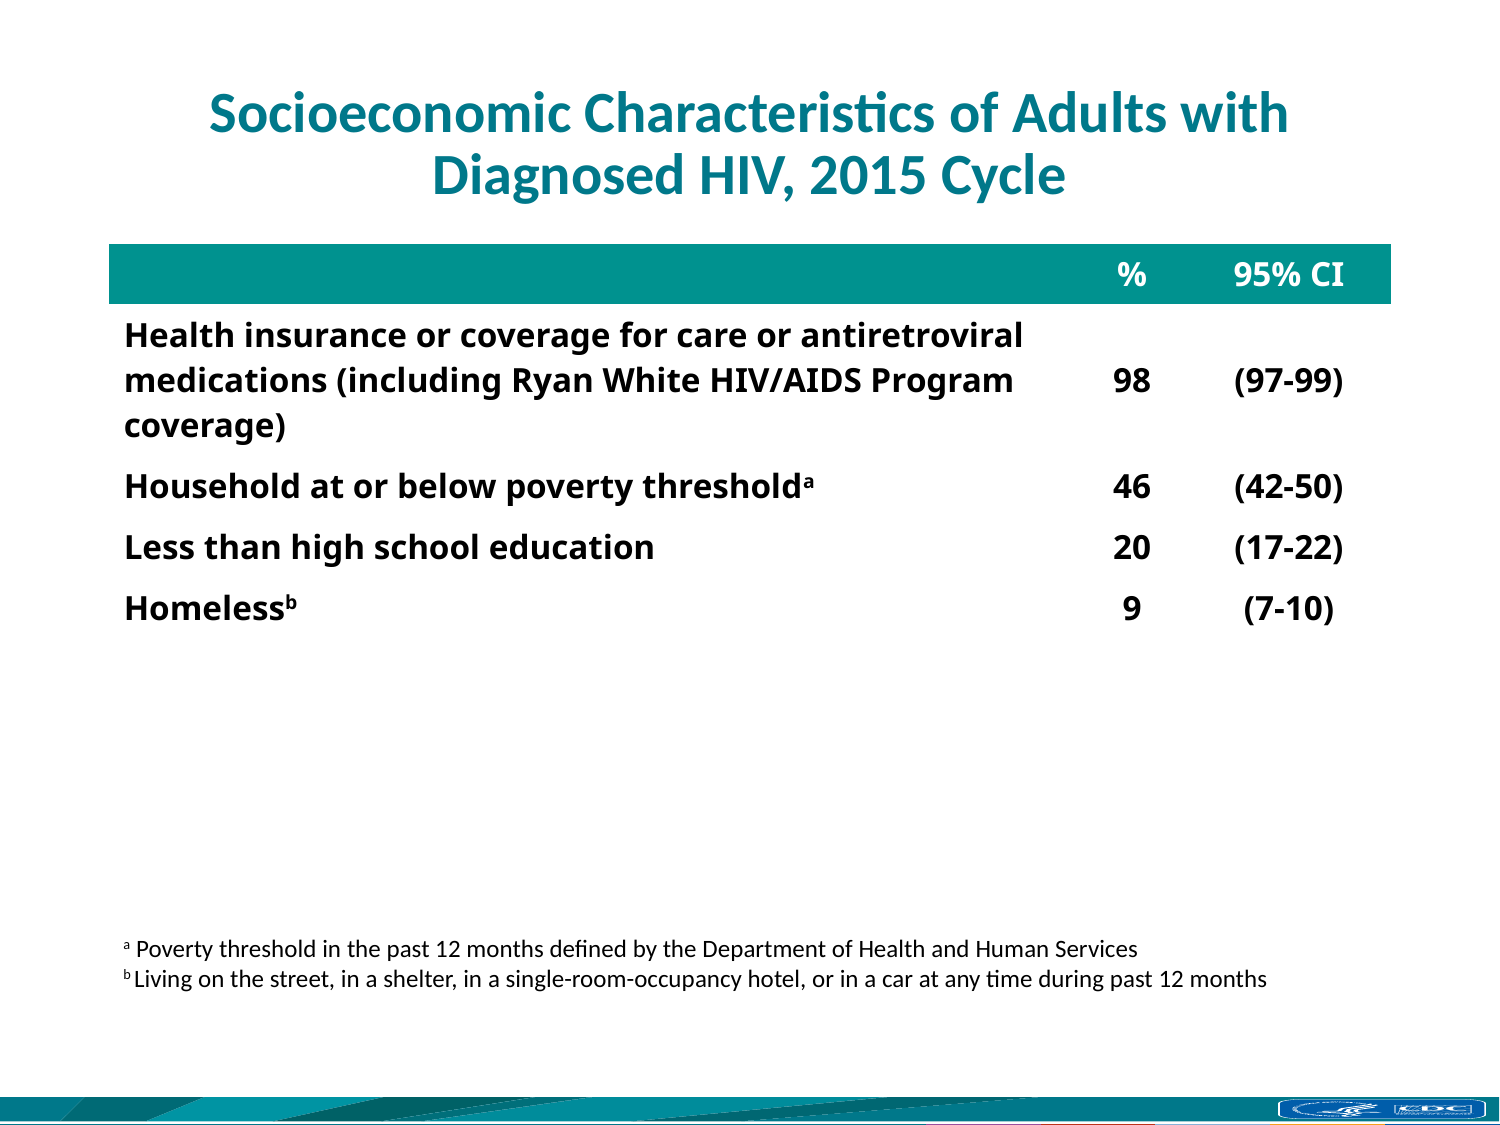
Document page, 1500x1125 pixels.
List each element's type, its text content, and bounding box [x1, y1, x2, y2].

table_cell 98 [1077, 304, 1187, 455]
table_cell (42-50) [1187, 455, 1391, 516]
table_cell 46 [1077, 455, 1187, 516]
table_cell 20 [1077, 516, 1187, 577]
table_cell Household at or below poverty thresholda [109, 455, 1077, 516]
table_cell (7-10) [1187, 577, 1391, 638]
table_header 95% CI [1187, 244, 1391, 304]
table_header % [1077, 244, 1187, 304]
table_cell Health insurance or coverage for care or antiretroviral medications (including Ryan White HIV/AIDS Program coverage) [109, 304, 1077, 455]
text_box a Poverty threshold in the past 12 months defined by the Department of Health and Human Services b Living on the street, in a shelter, in a single-room-occupancy hotel, or in a car at any time during past 12 months [108, 924, 1422, 1000]
table_cell Homelessb [109, 577, 1077, 638]
title Socioeconomic Characteristics of Adults with Diagnosed HIV, 2015 Cycle [101, 50, 1399, 238]
table_cell (17-22) [1187, 516, 1391, 577]
table_cell Less than high school education [109, 516, 1077, 577]
table_cell (97-99) [1187, 304, 1391, 455]
table_header [109, 244, 1077, 304]
table_cell 9 [1077, 577, 1187, 638]
